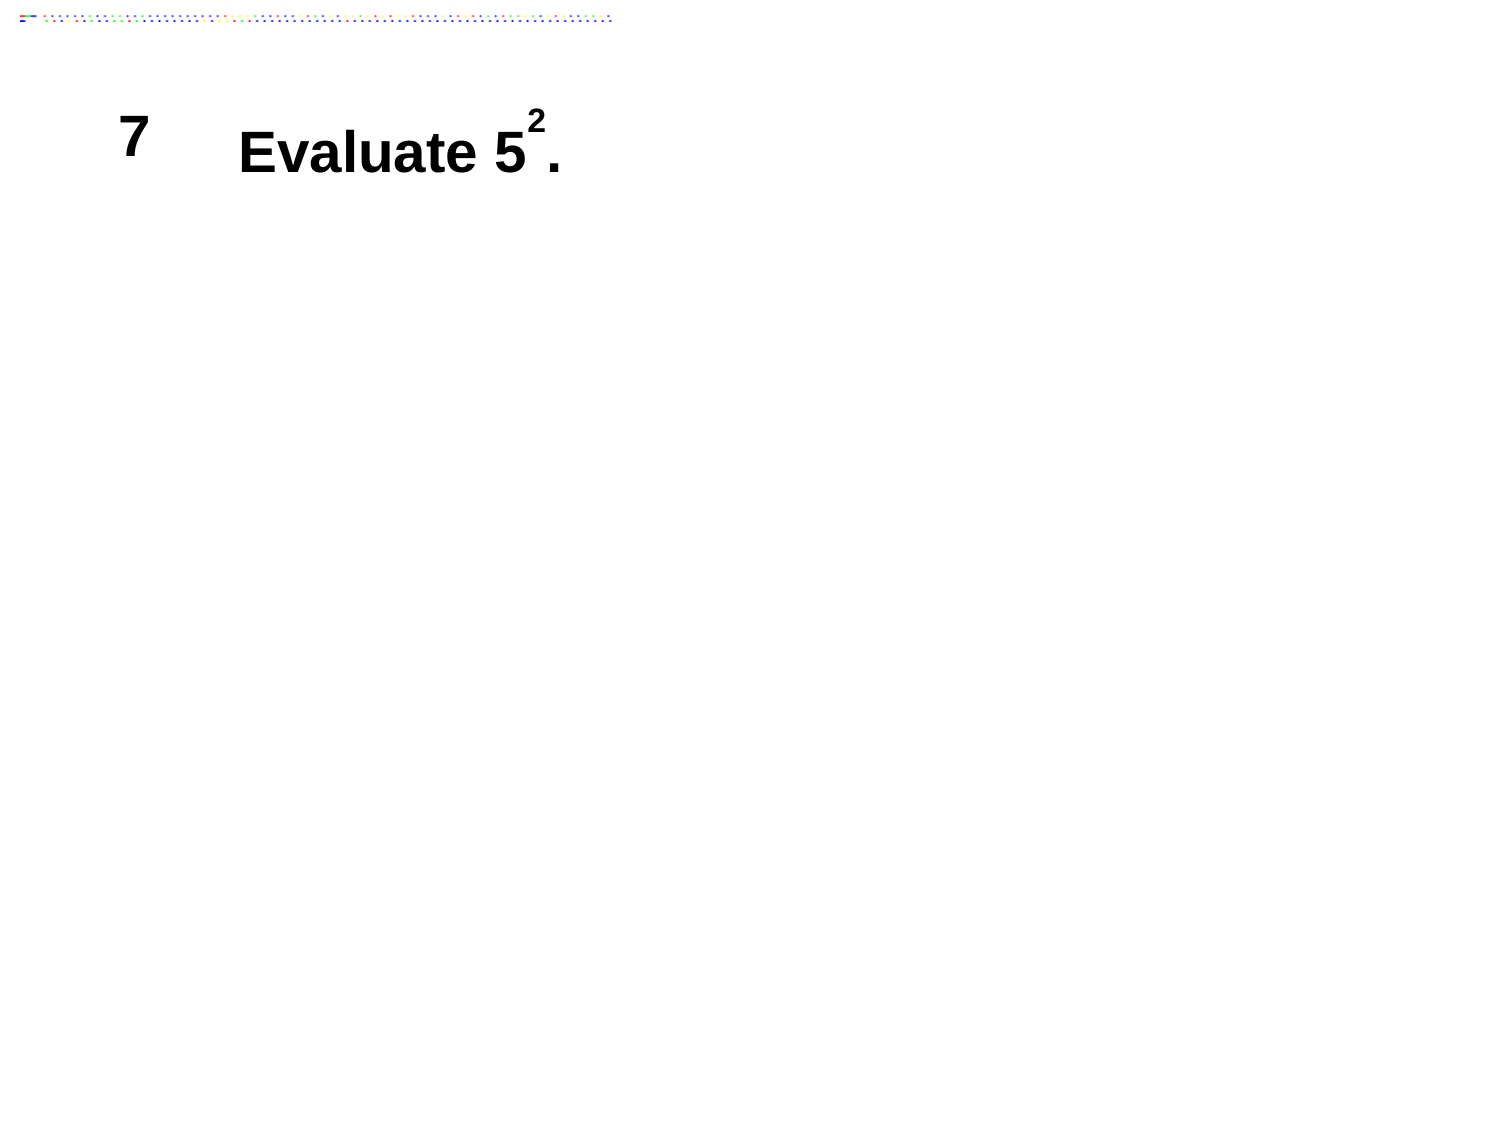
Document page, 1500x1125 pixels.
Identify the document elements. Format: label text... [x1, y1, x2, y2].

text_box 7 [106, 92, 226, 175]
text_box Evaluate 52. [226, 92, 675, 191]
picture [20, 14, 621, 22]
